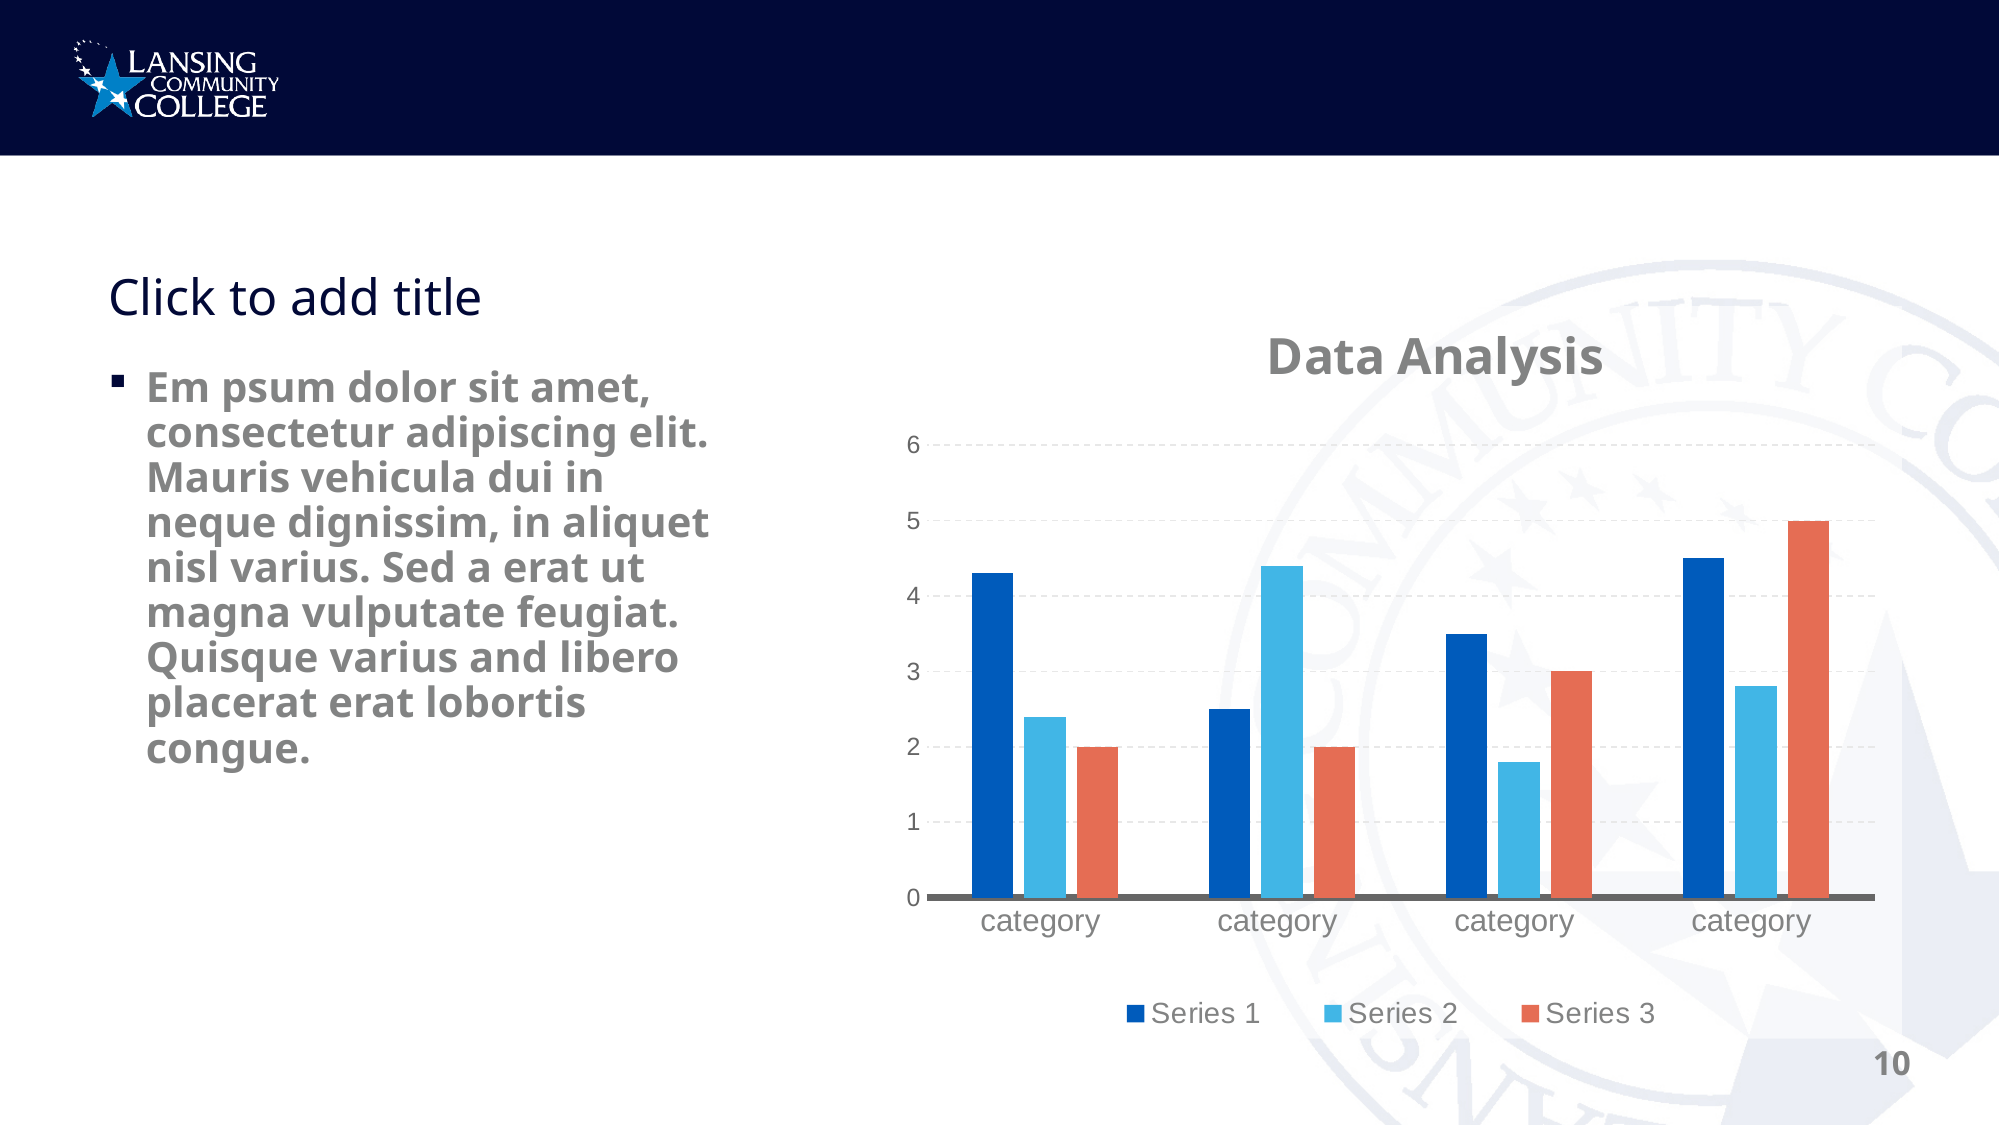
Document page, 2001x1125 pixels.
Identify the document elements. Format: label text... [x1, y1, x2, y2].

chart [853, 306, 1902, 1039]
title Click to add title [93, 216, 794, 335]
text_box Em psum dolor sit amet, consectetur adipiscing elit. Mauris vehicula dui in neque dignissim, in aliquet nisl varius. Sed a erat ut magna vulputate feugiat. Quisque varius and libero placerat erat lobortis congue. [93, 359, 750, 956]
picture [0, 0, 1999, 1125]
